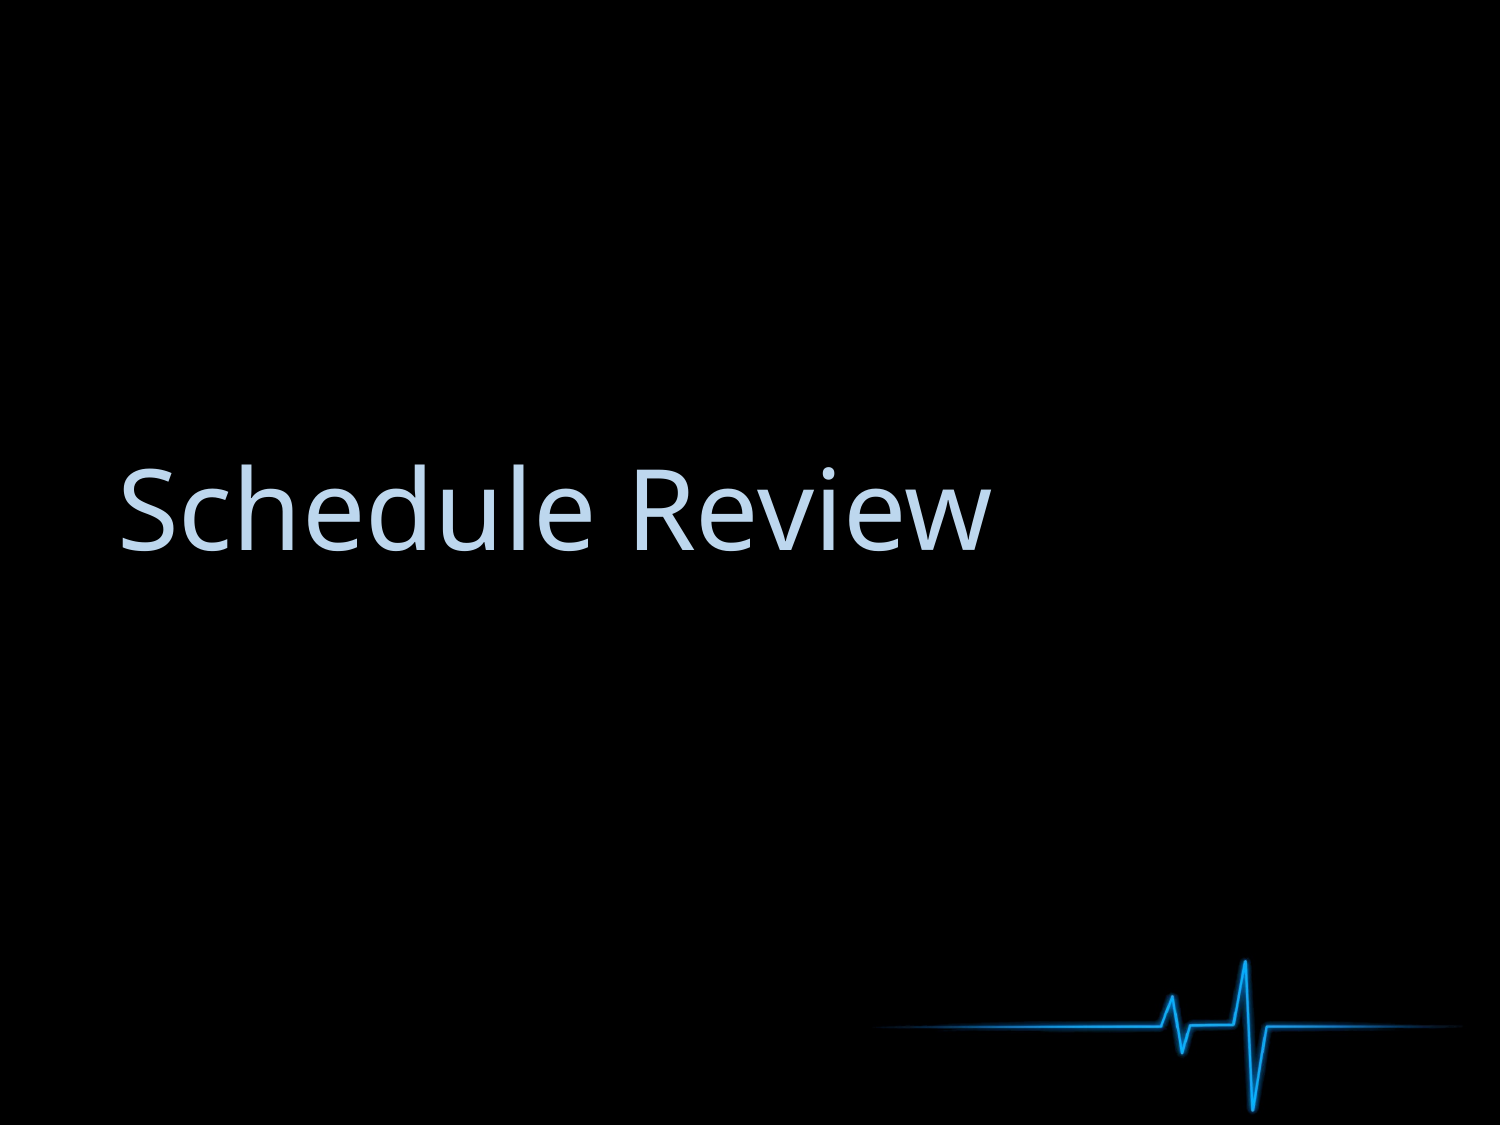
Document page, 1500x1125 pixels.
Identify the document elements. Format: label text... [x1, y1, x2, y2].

title Schedule Review [102, 280, 1397, 749]
picture [846, 945, 1500, 1124]
